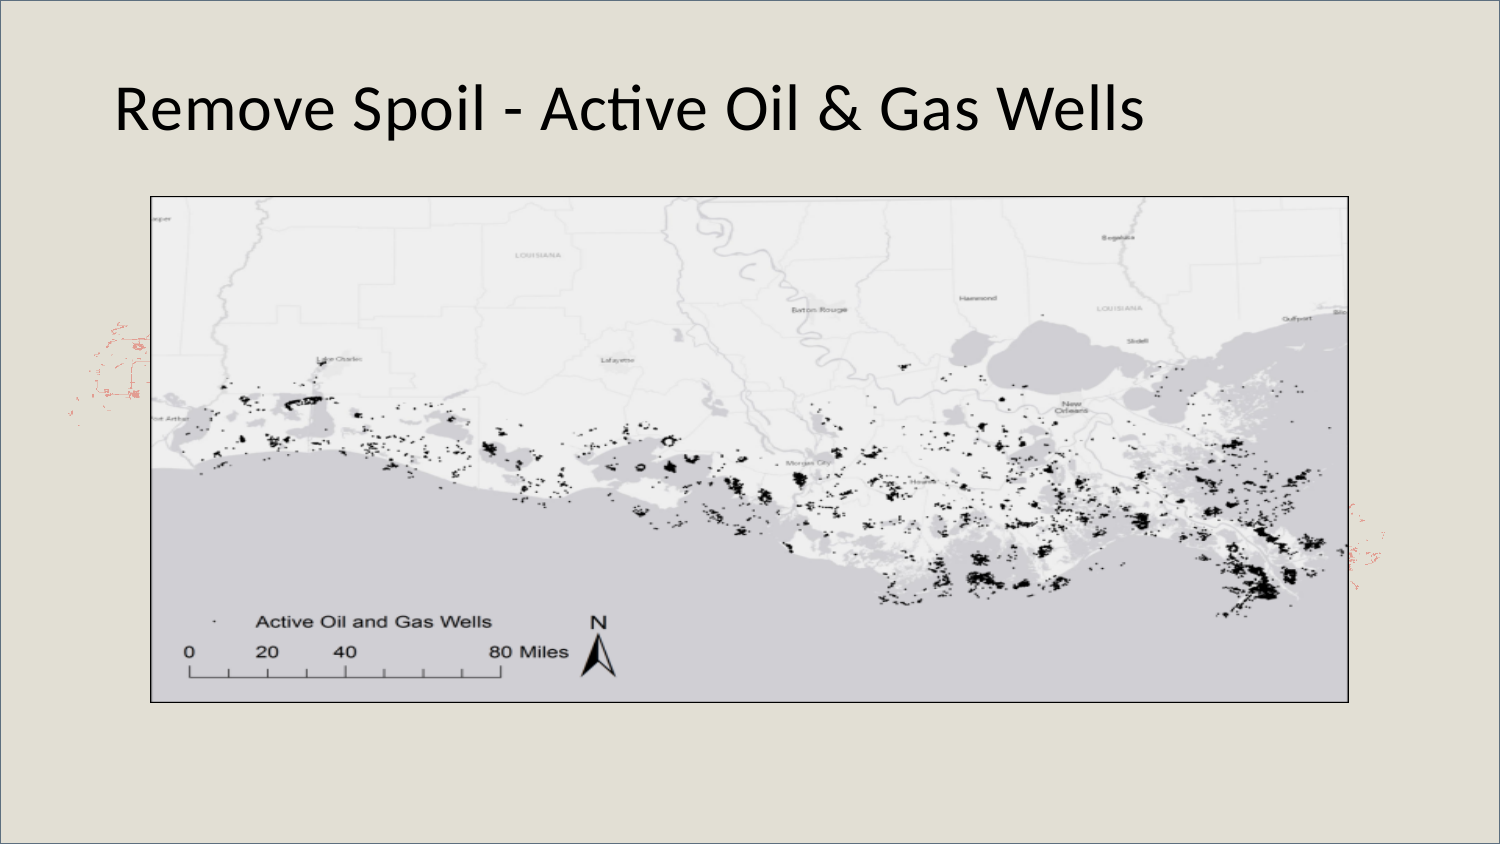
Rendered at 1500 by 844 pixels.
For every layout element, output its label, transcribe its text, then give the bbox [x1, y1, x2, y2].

title Remove Spoil - Active Oil & Gas Wells [99, 33, 1400, 175]
text_box [0, 0, 1500, 844]
picture [149, 196, 1349, 703]
